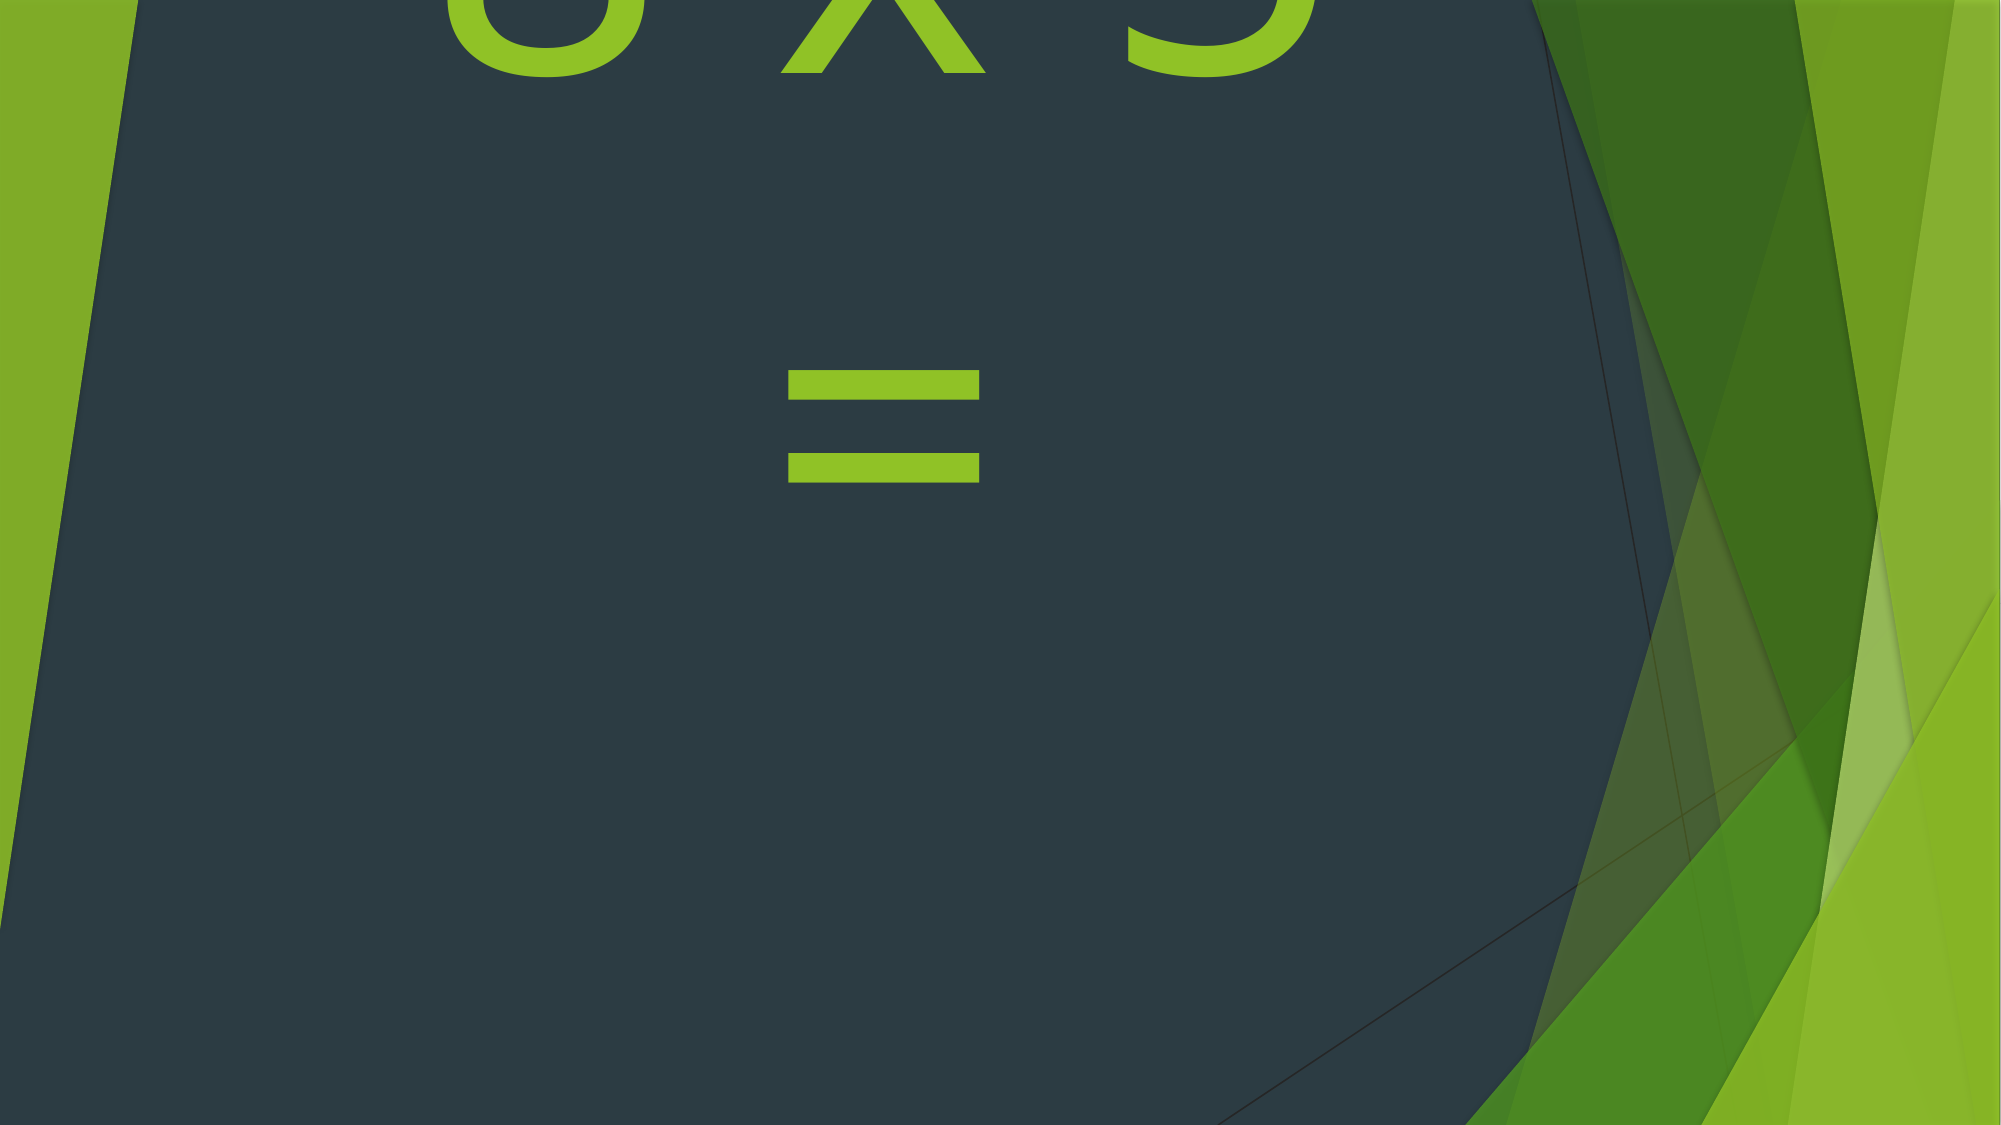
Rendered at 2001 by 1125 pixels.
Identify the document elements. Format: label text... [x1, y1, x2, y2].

title 8 x 5 = [247, 394, 1522, 665]
